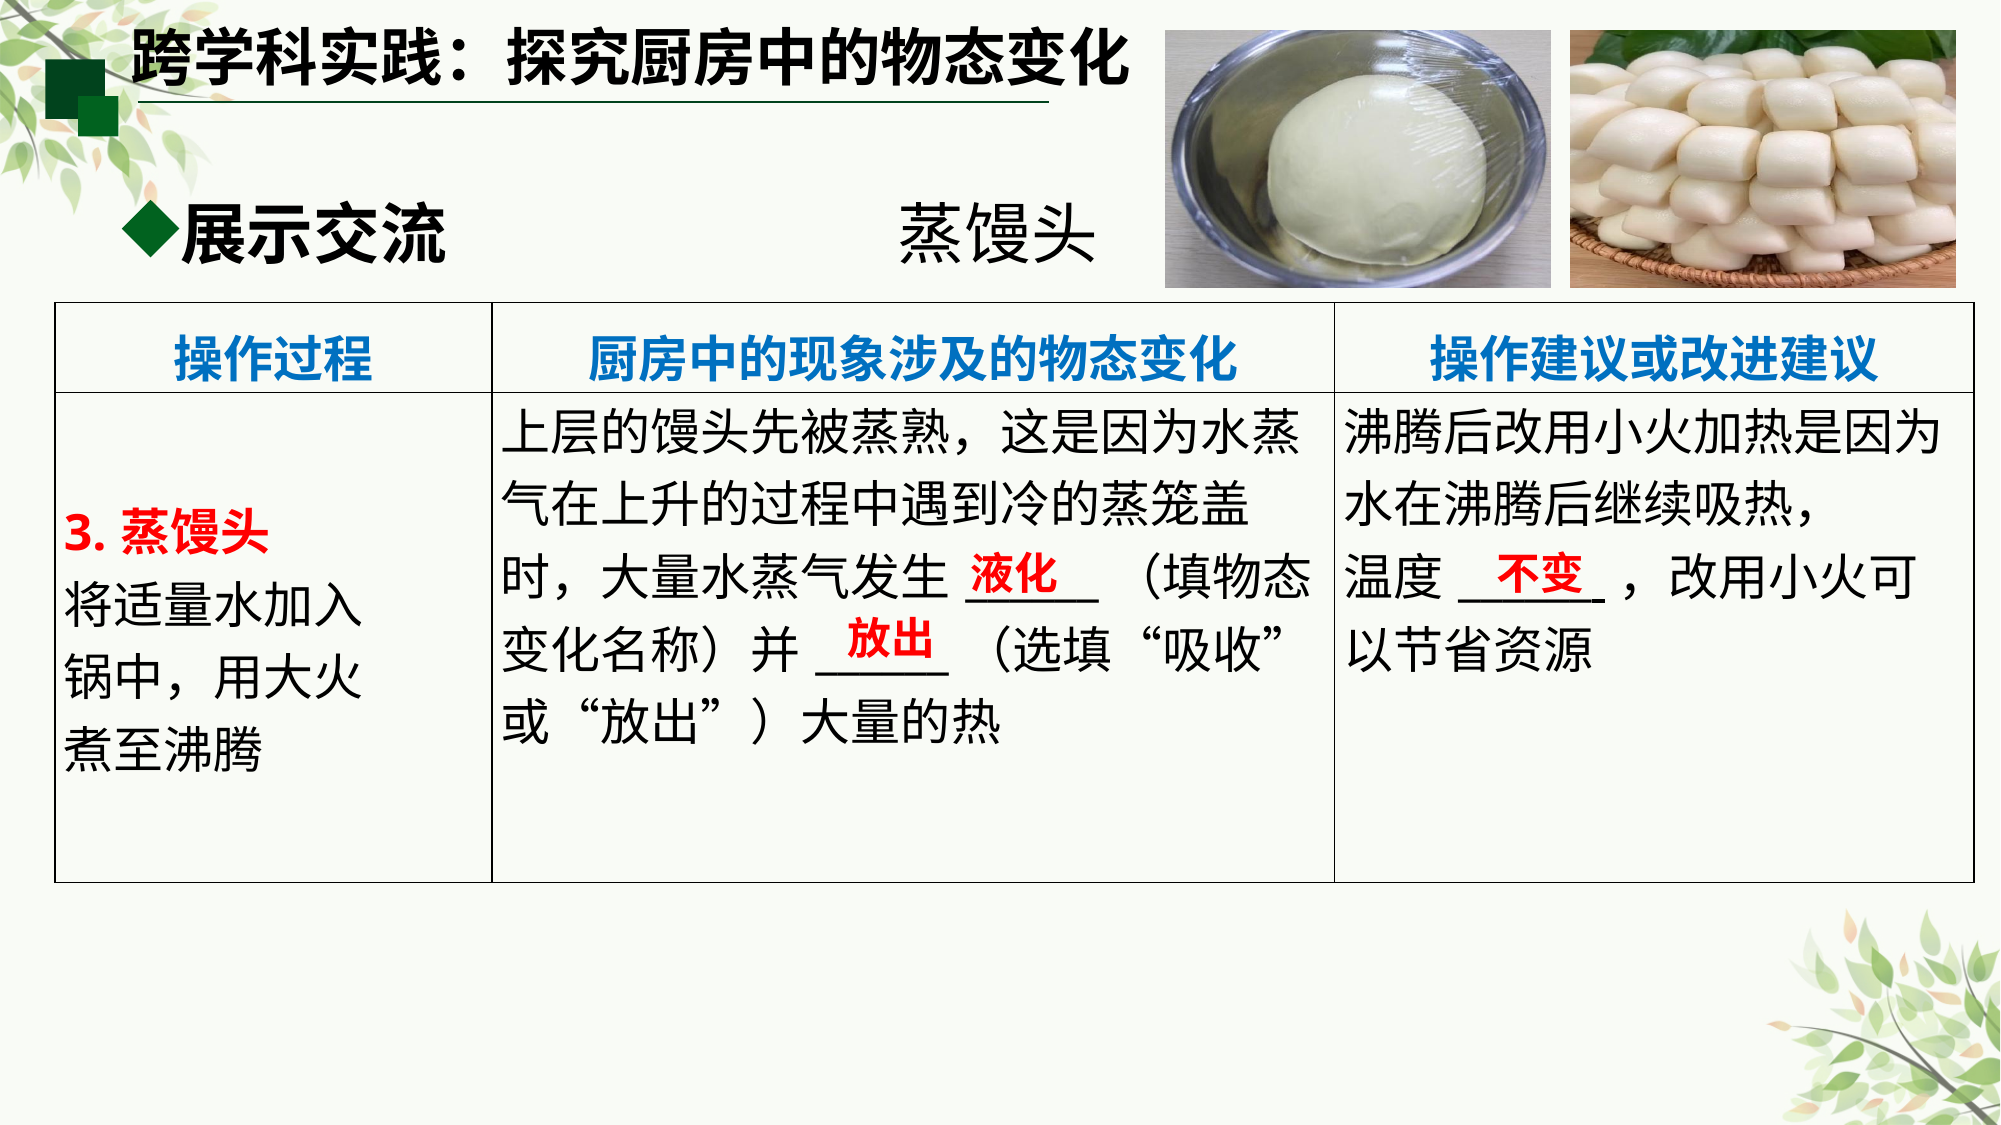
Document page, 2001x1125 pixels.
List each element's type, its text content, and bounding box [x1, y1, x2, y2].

table_cell 3.蒸馒头 将适量水加入 锅中，用大火 煮至沸腾 [56, 393, 491, 882]
table_header 操作建议或改进建议 [1335, 303, 1973, 392]
text_box 蒸馒头 [883, 184, 1146, 280]
table_cell 上层的馒头先被蒸熟，这是因为水蒸气在上升的过程中遇到冷的蒸笼盖时，大量水蒸气发生______（填物态变化名称）并______（选填“吸收”或“放出”）大量的热 [493, 393, 1334, 882]
table_cell 沸腾后改用小火加热是因为水在沸腾后继续吸热， 温度______ ，改用小火可以节省资源 [1335, 393, 1973, 882]
table_header 操作过程 [56, 303, 491, 392]
table_header 厨房中的现象涉及的物态变化 [493, 303, 1334, 392]
text_box 放出 [834, 597, 948, 659]
text_box 不变 [1484, 532, 1598, 593]
picture [0, 0, 2001, 1125]
text_box 液化 [976, 532, 1053, 593]
text_box [120, 198, 181, 259]
text_box 展示交流 [149, 184, 478, 280]
